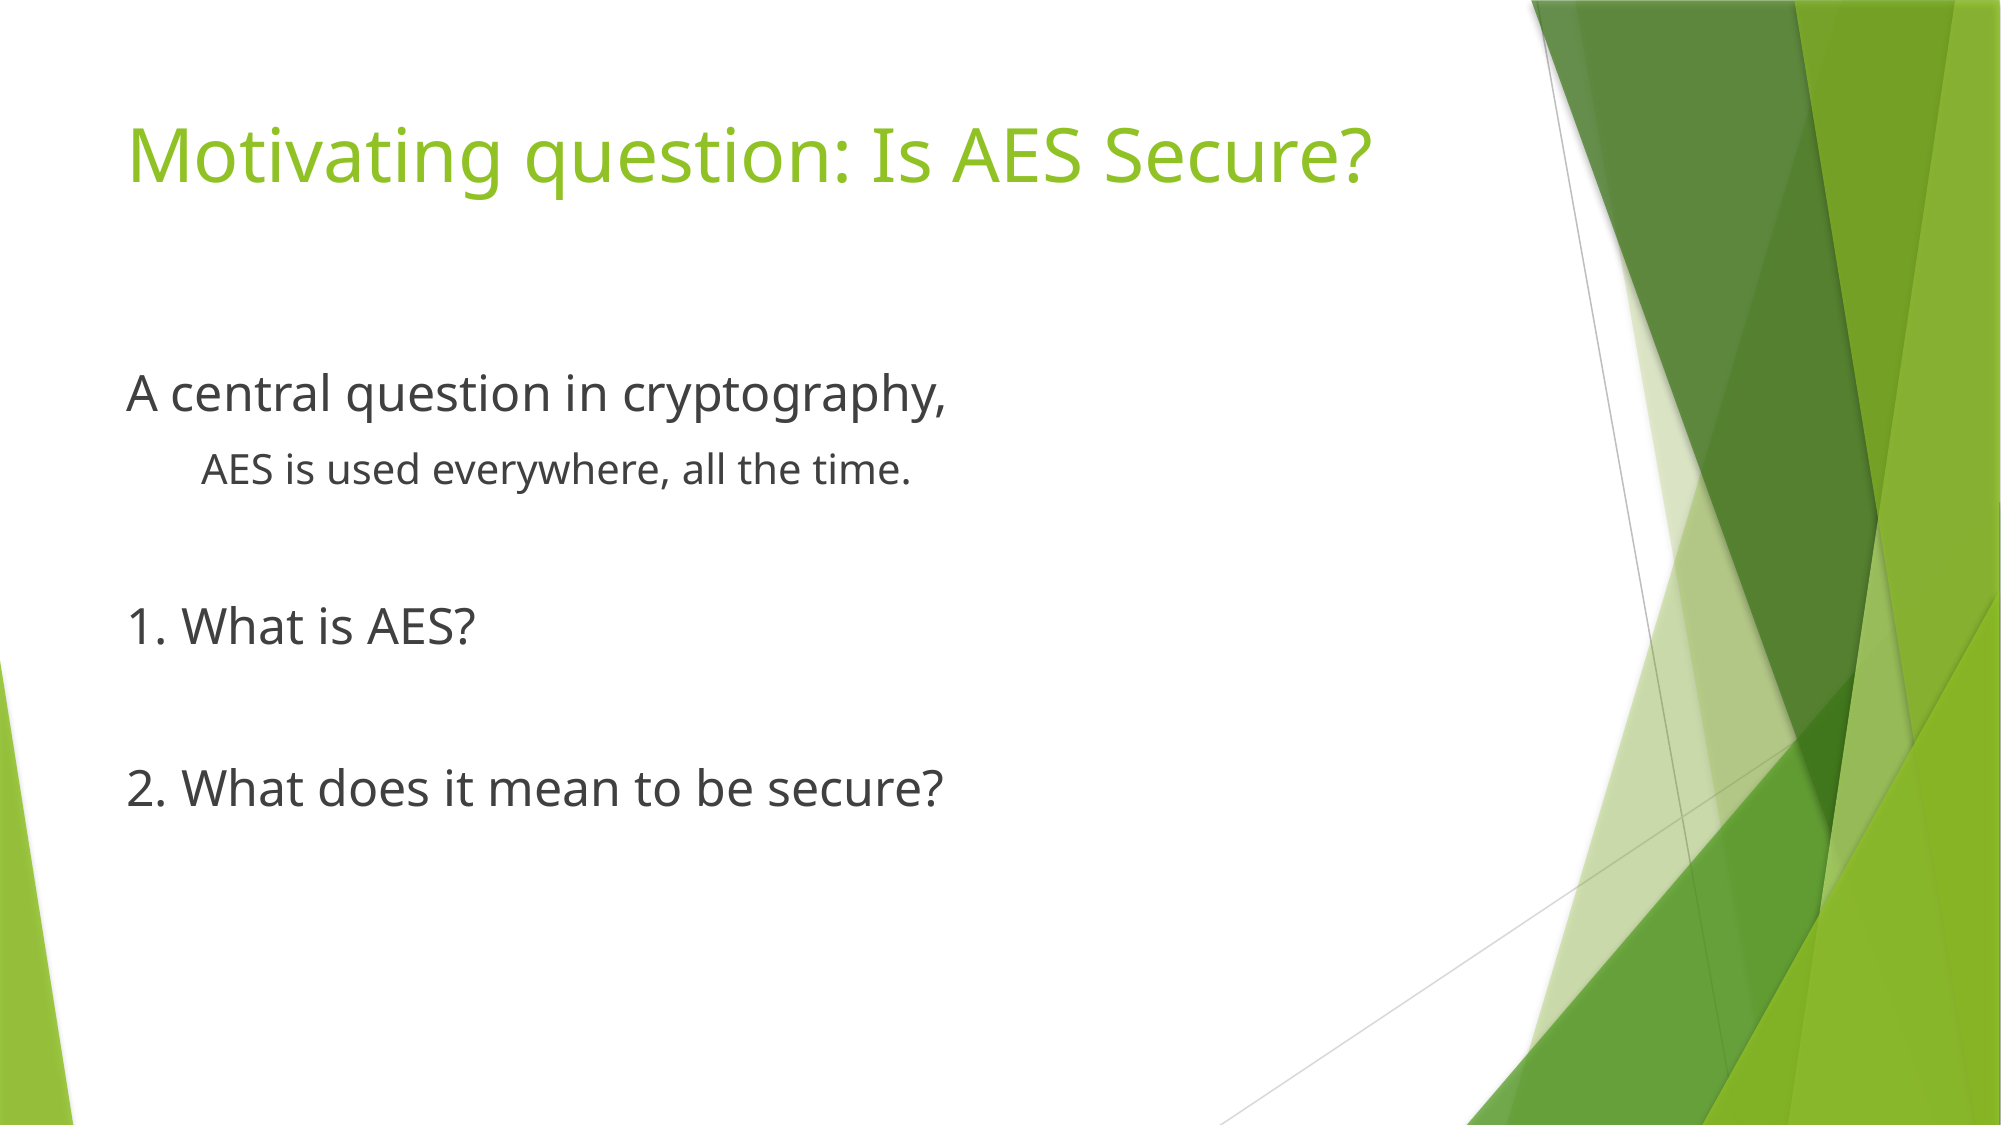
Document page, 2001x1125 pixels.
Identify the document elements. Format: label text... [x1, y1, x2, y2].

list A central question in cryptography, AES is used everywhere, all the time. 1. What is AES? 2. What does it mean to be secure? [111, 354, 1522, 992]
title Motivating question: Is AES Secure? [111, 99, 1522, 317]
